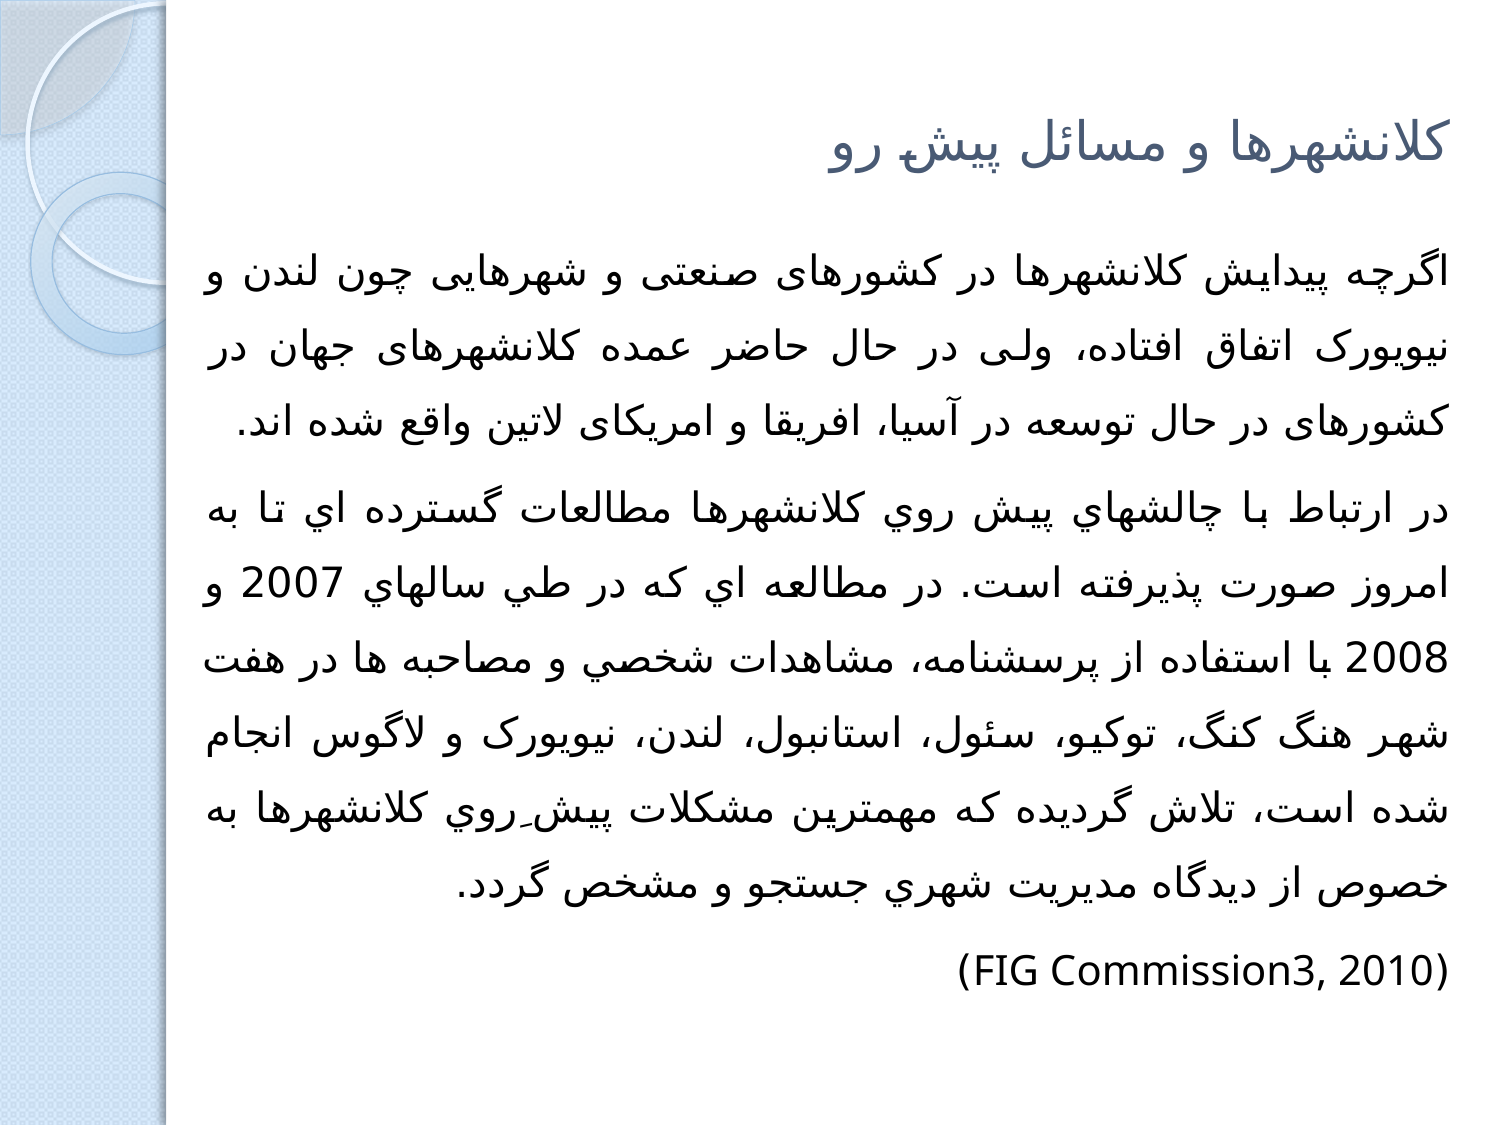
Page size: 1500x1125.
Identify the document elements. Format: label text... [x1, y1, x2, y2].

list اگرچه پیدایش کلانشهرها در کشورهای صنعتی و شهرهایی چون لندن و نیویورک اتفاق افتاده، ولی در حال حاضر عمده کلانشهرهای جهان در کشورهای در حال توسعه در آسیا، افریقا و امریکای لاتین واقع شده اند. در ارتباط با چالشهاي پيش روي کلانشهرها مطالعات گسترده اي تا به امروز صورت پذيرفته است. در مطالعه اي که در طي سالهاي 2007 و 2008 با استفاده از پرسشنامه، مشاهدات شخصي و مصاحبه ها در هفت شهر هنگ کنگ، توکيو، سئول، استانبول، لندن، نيويورک و لاگوس انجام شده است، تلاش گرديده که مهمترين مشکلات پيش ِروي کلانشهرها به خصوص از ديدگاه مديريت شهري جستجو و مشخص گردد. (FIG Commission3, 2010) [187, 210, 1466, 1026]
title کلانشهرها و مسائل پیش رو [235, 45, 1466, 210]
